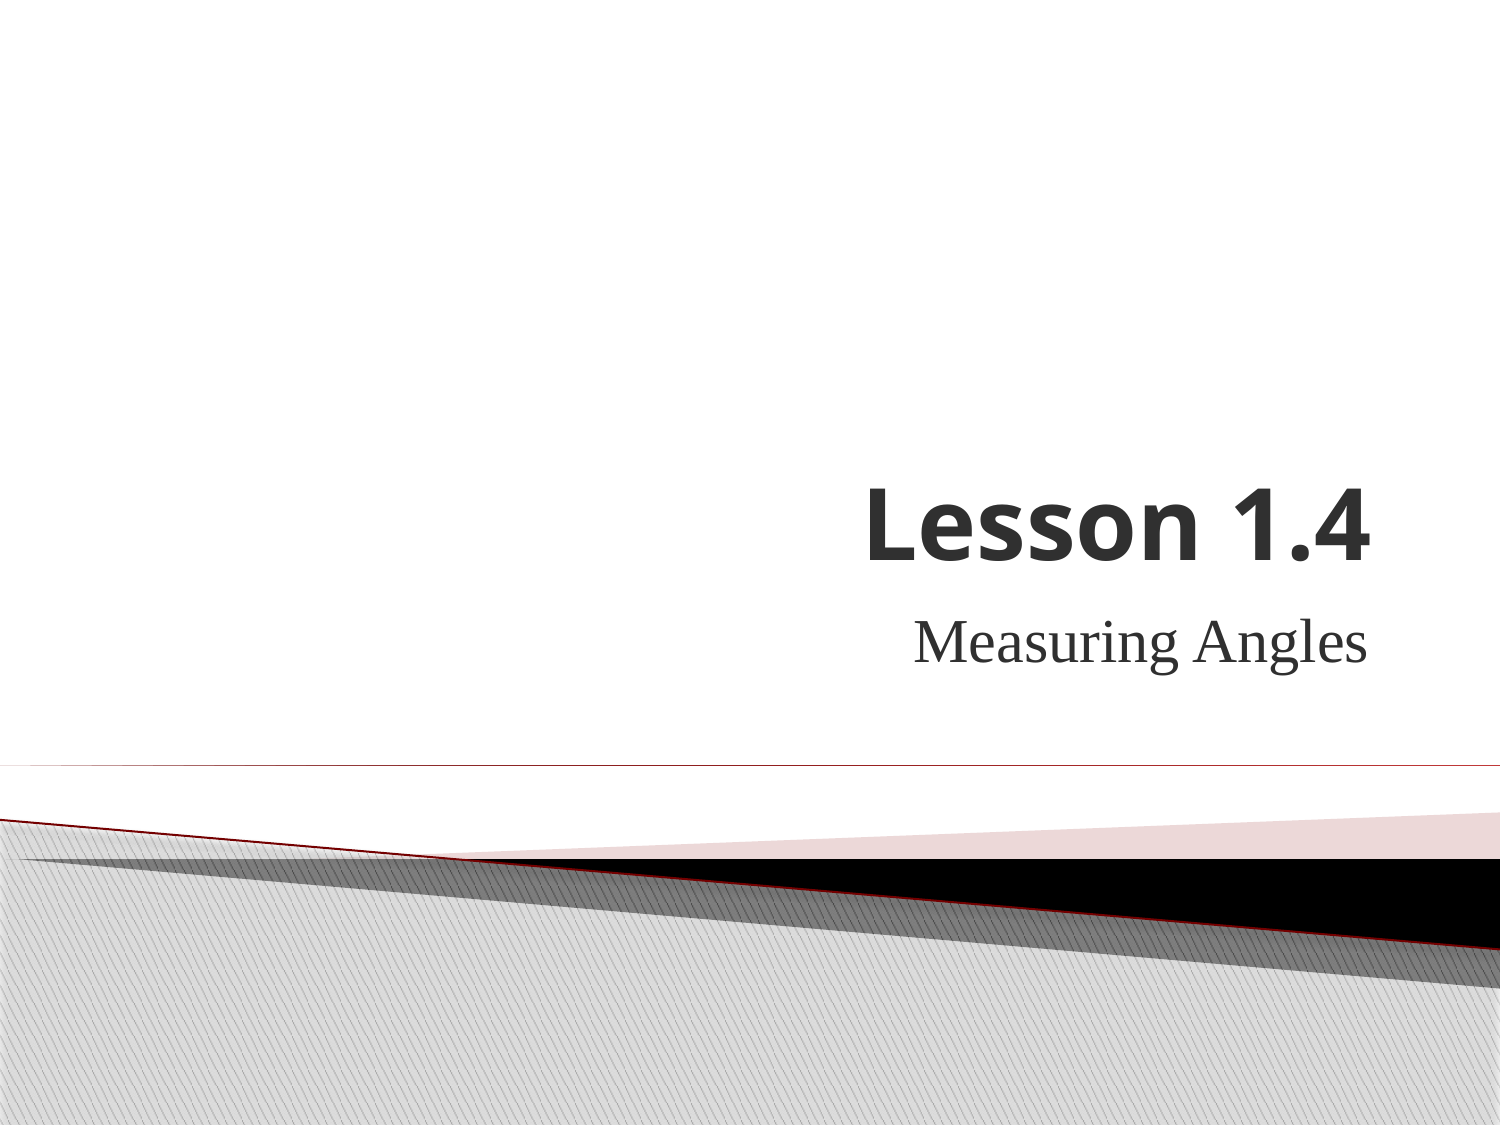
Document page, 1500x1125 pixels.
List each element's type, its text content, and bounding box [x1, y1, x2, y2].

subtitle Measuring Angles [112, 592, 1388, 790]
title Lesson 1.4 [112, 287, 1388, 588]
picture [5, 859, 1500, 989]
